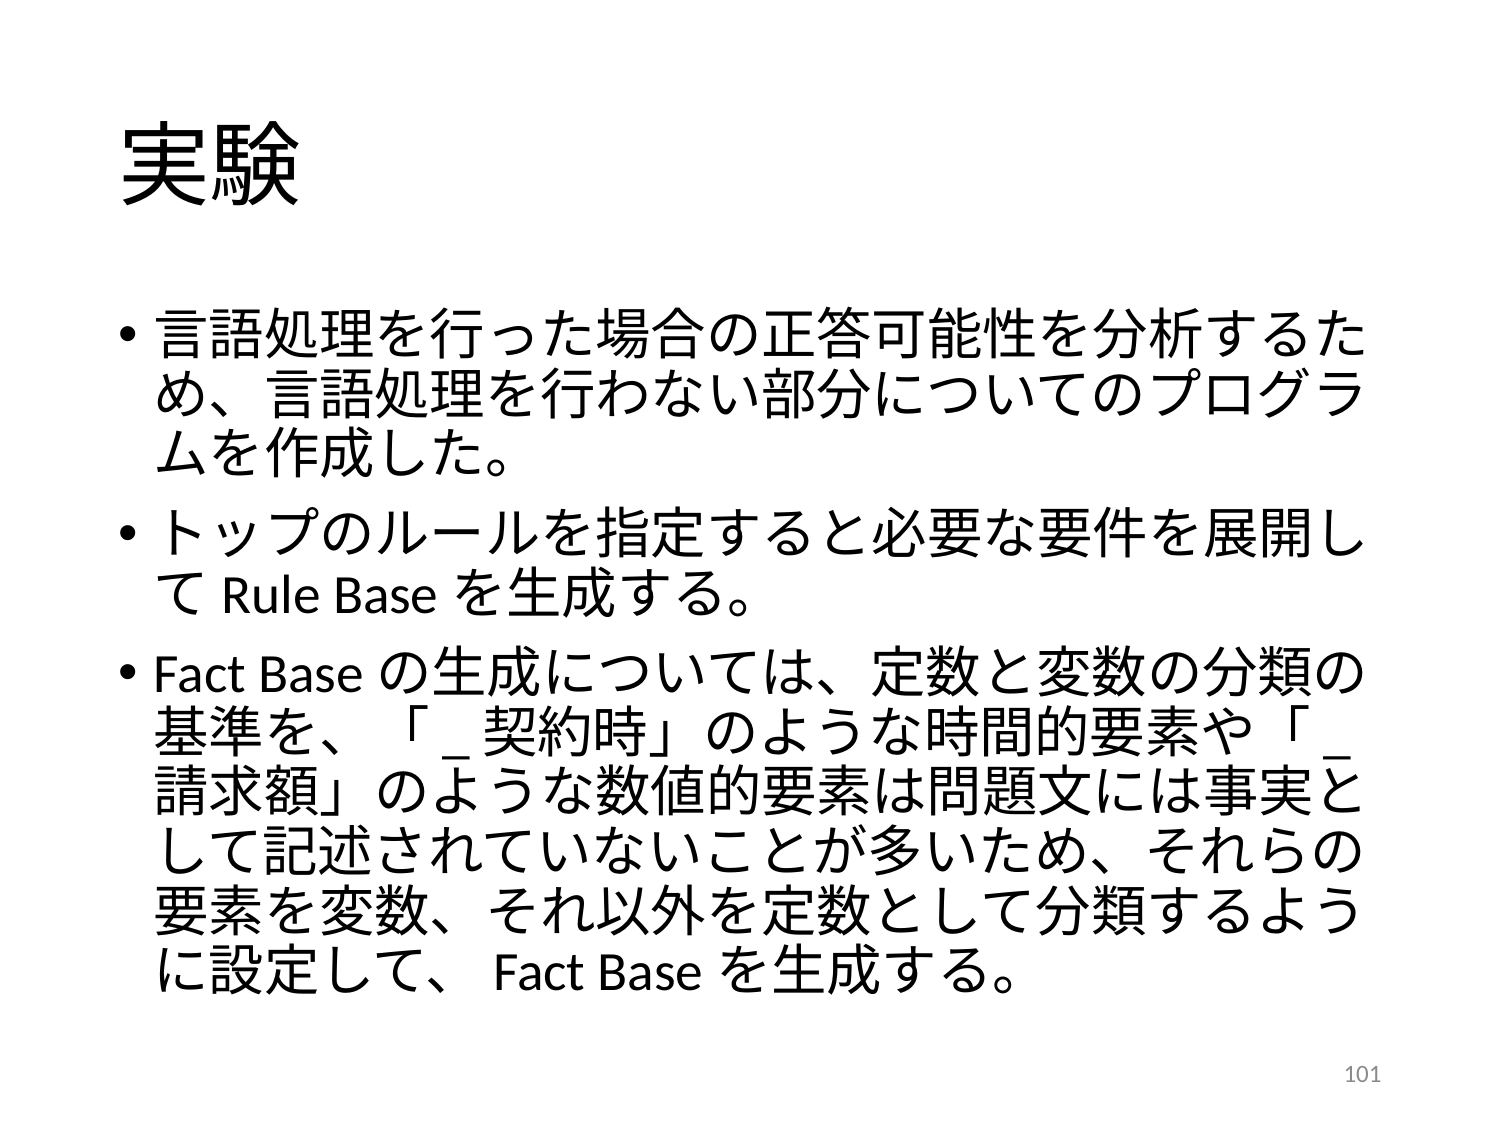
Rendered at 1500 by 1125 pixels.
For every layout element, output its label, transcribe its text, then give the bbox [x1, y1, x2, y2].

list 言語処理を行った場合の正答可能性を分析するため、言語処理を行わない部分についてのプログラムを作成した。 トップのルールを指定すると必要な要件を展開してRule Baseを生成する。 Fact Baseの生成については、定数と変数の分類の基準を、「_契約時」のような時間的要素や「_請求額」のような数値的要素は問題文には事実として記述されていないことが多いため、それらの要素を変数、それ以外を定数として分類するように設定して、Fact Baseを生成する。 [103, 299, 1397, 1014]
slide_number 101 [1059, 1042, 1397, 1103]
title 実験 [103, 59, 1397, 278]
